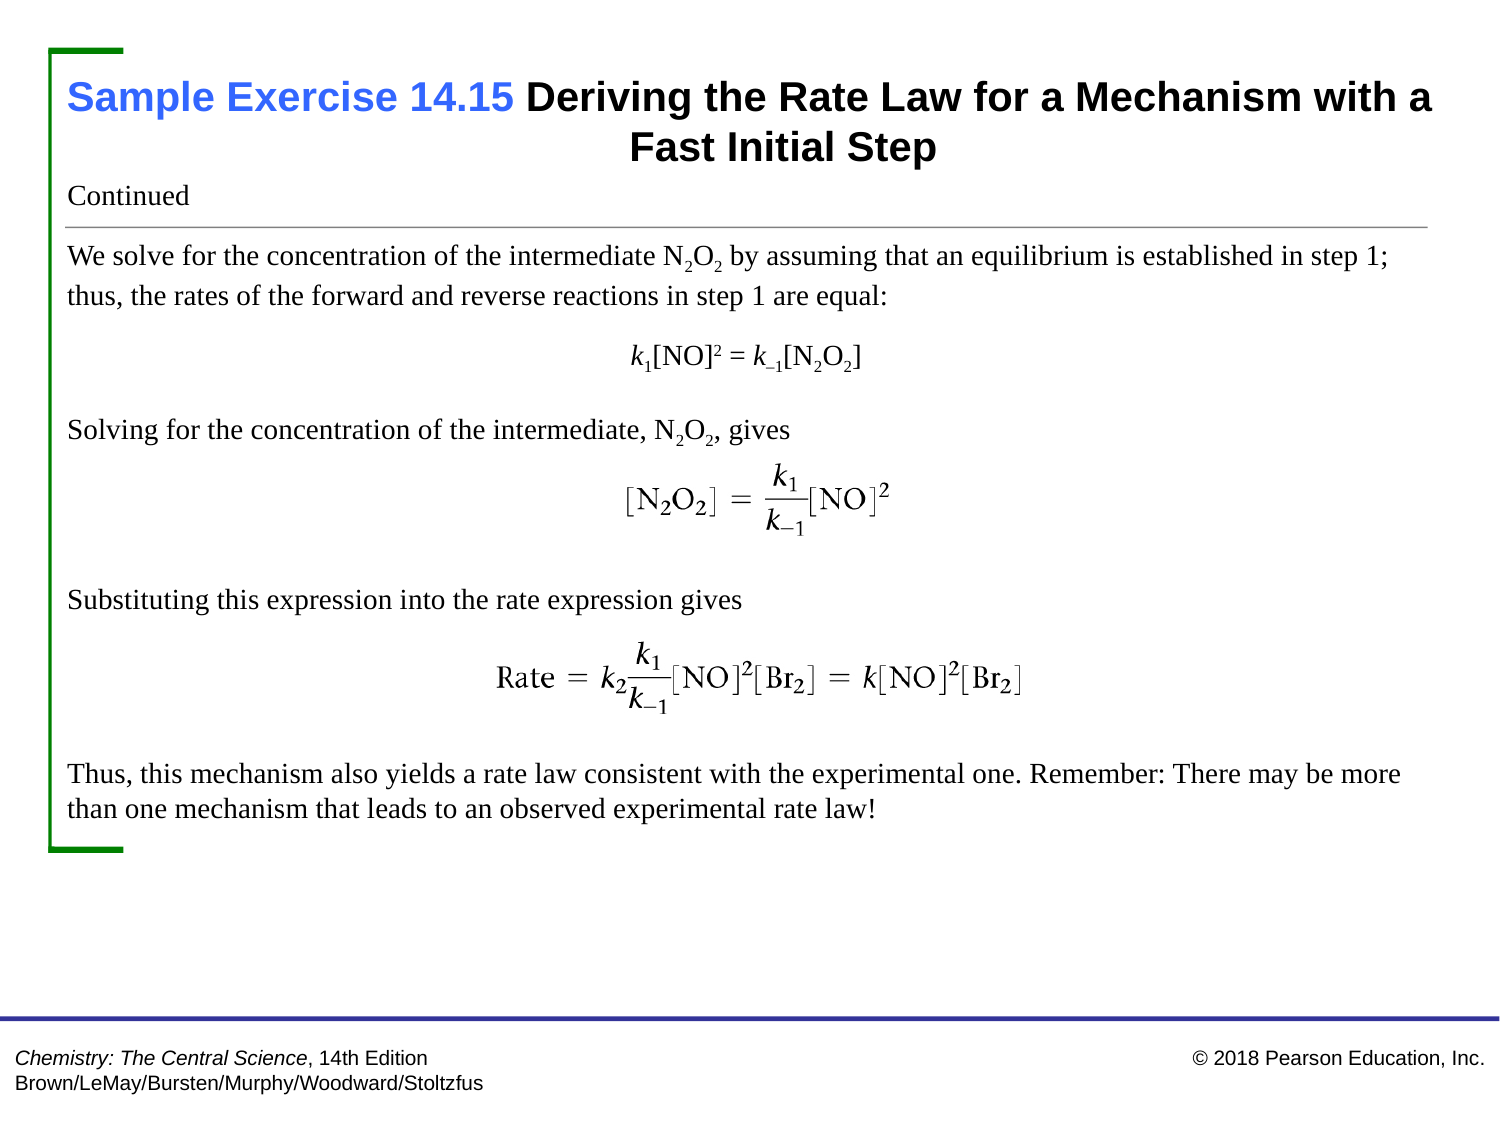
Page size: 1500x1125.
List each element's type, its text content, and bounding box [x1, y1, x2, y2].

text_box We solve for the concentration of the intermediate N2O2 by assuming that an equilibrium is established in step 1; thus, the rates of the forward and reverse reactions in step 1 are equal: k1[NO]2 = k–1[N2O2] Solving for the concentration of the intermediate, N2O2, gives Substituting this expression into the rate expression gives Thus, this mechanism also yields a rate law consistent with the experimental one. Remember: There may be more than one mechanism that leads to an observed experimental rate law! [52, 228, 1441, 400]
picture [626, 463, 890, 536]
picture [496, 641, 1020, 714]
text_box Sample Exercise 14.15 Deriving the Rate Law for a Mechanism with a Fast Initial Step [52, 89, 1481, 150]
text_box Continued [52, 168, 1481, 213]
